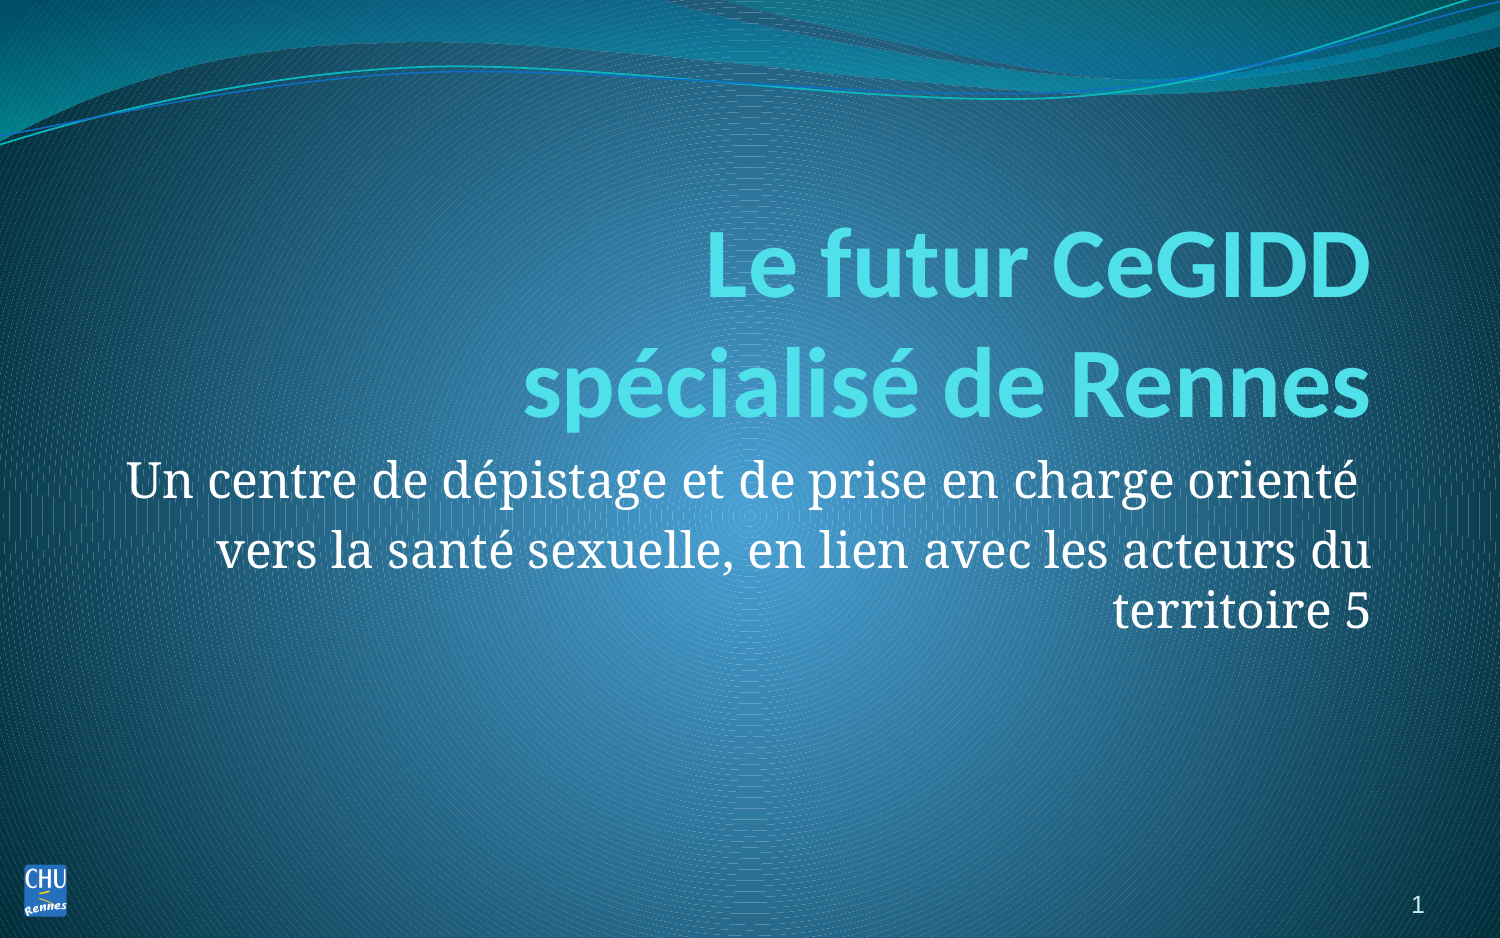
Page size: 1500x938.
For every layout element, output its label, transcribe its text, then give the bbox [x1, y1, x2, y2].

title Le futur CeGIDD spécialisé de Rennes [87, 187, 1376, 438]
picture [24, 864, 67, 917]
subtitle Un centre de dépistage et de prise en charge orienté vers la santé sexuelle, en lien avec les acteurs du territoire 5 [0, 441, 1377, 682]
slide_number 1 [1299, 868, 1425, 919]
